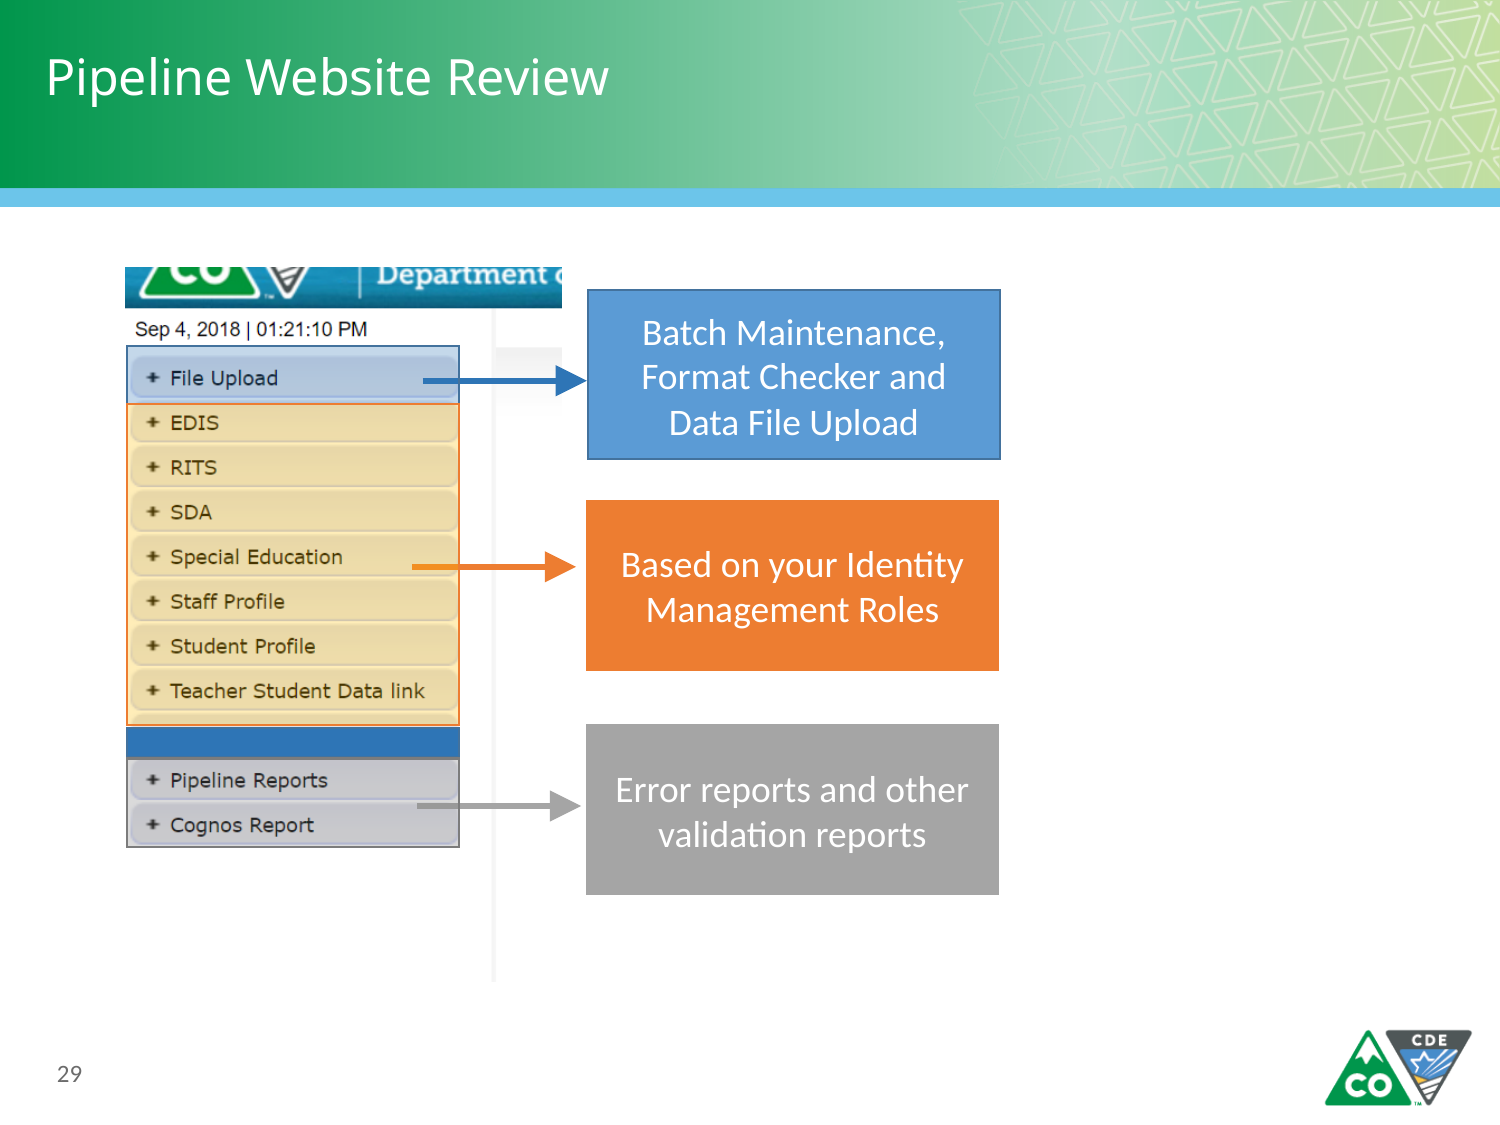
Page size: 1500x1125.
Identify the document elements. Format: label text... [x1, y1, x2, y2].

text_box Batch Maintenance, Format Checker and Data File Upload [587, 289, 1001, 460]
text_box Based on your Identity Management Roles [586, 500, 999, 671]
picture [1312, 1021, 1482, 1113]
slide_number 29 [36, 1042, 104, 1103]
picture [0, 0, 1500, 207]
title Pipeline Website Review [45, 45, 1339, 162]
text_box Error reports and other validation reports [586, 724, 999, 895]
picture [125, 267, 562, 982]
